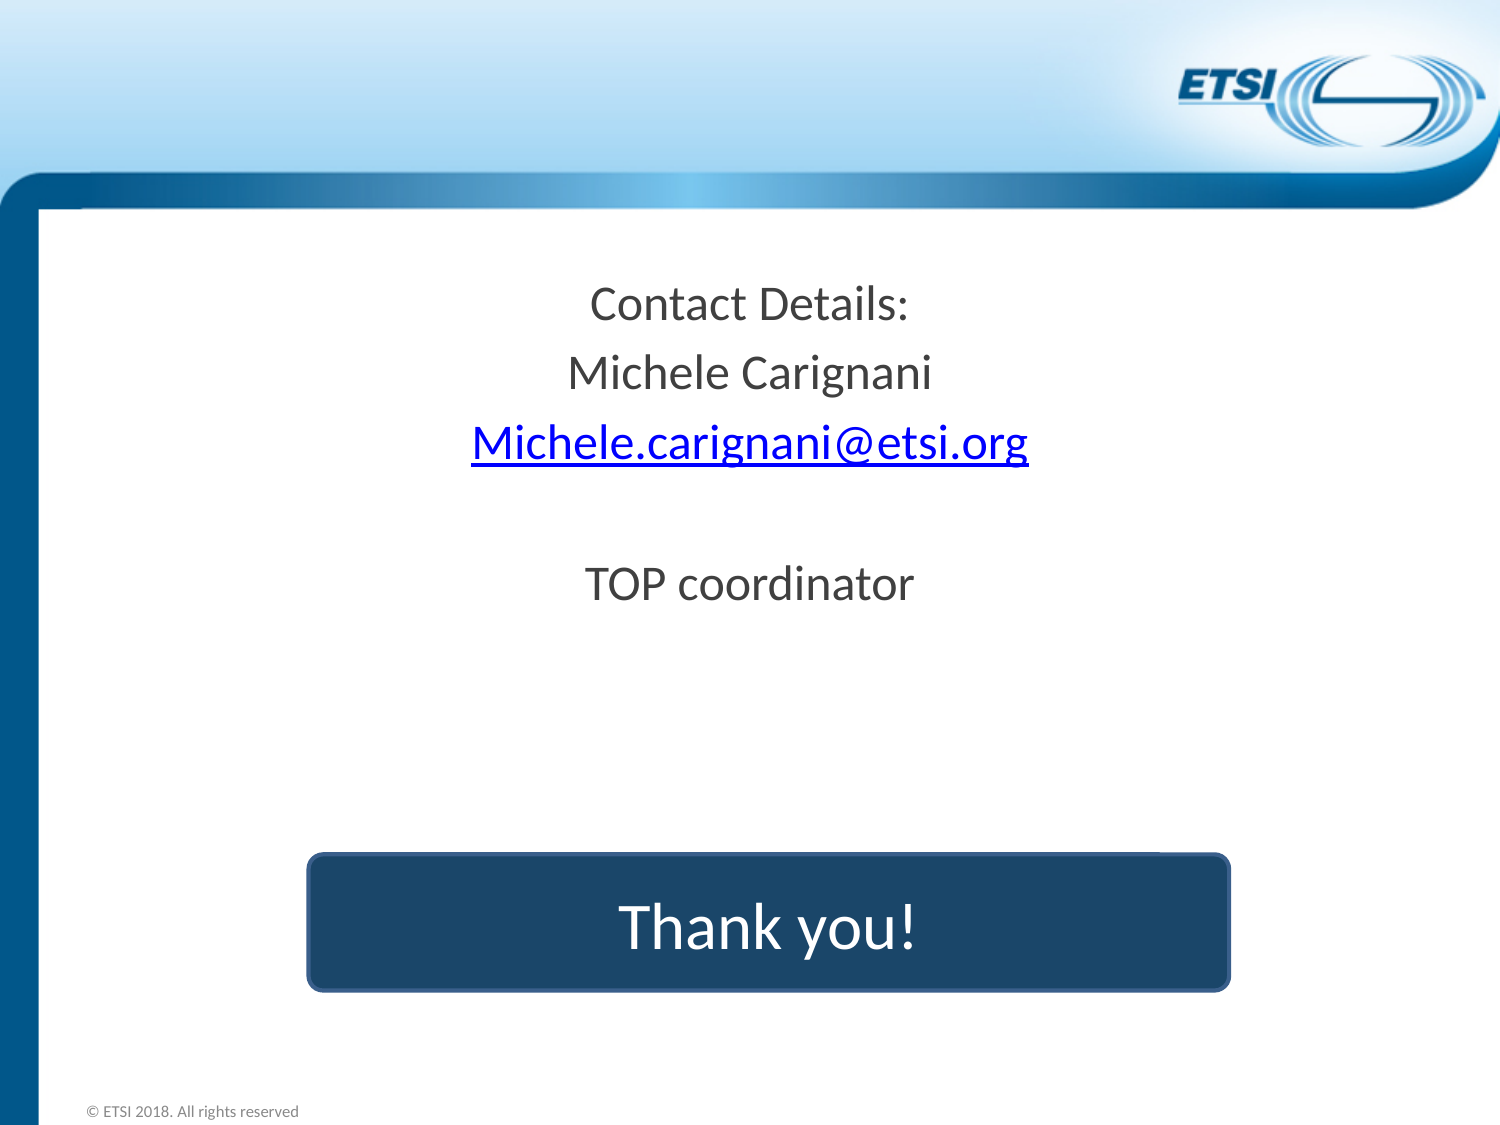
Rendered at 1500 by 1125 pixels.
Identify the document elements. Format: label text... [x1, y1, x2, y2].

footer © ETSI 2018. All rights reserved [70, 1080, 926, 1125]
list Contact Details: Michele Carignani Michele.carignani@etsi.org TOP coordinator [74, 262, 1426, 829]
text_box Thank you! [306, 852, 1232, 993]
picture [0, 0, 1500, 1125]
